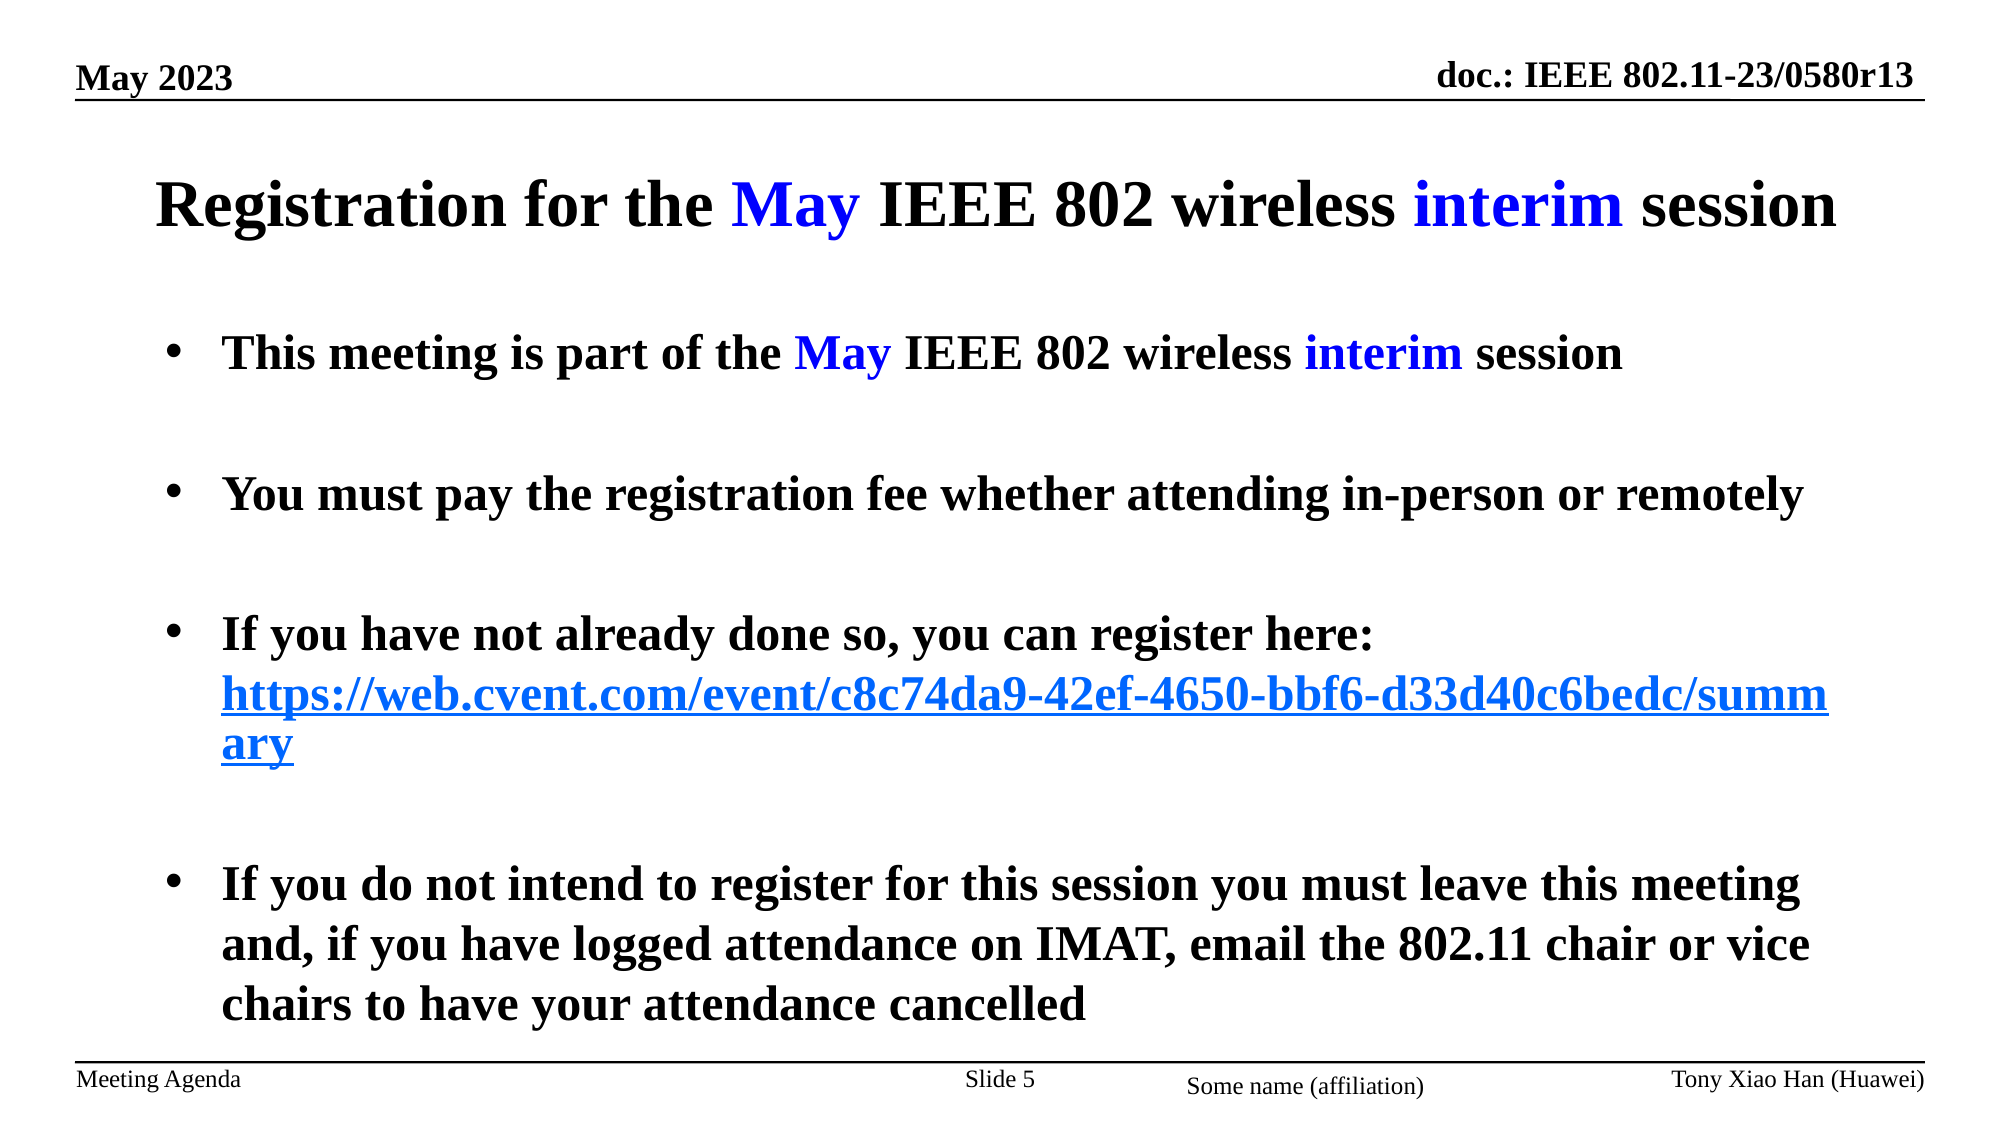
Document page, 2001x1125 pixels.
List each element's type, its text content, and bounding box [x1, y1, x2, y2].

list This meeting is part of the May IEEE 802 wireless interim session You must pay the registration fee whether attending in-person or remotely If you have not already done so, you can register here: https://web.cvent.com/event/c8c74da9-42ef-4650-bbf6-d33d40c6bedc/summary If you do not intend to register for this session you must leave this meeting and, if you have logged attendance on IMAT, email the 802.11 chair or vice chairs to have your attendance cancelled [150, 312, 1850, 1063]
title Registration for the May IEEE 802 wireless interim session [125, 112, 1869, 288]
footer Some name (affiliation) [1171, 1062, 1869, 1092]
